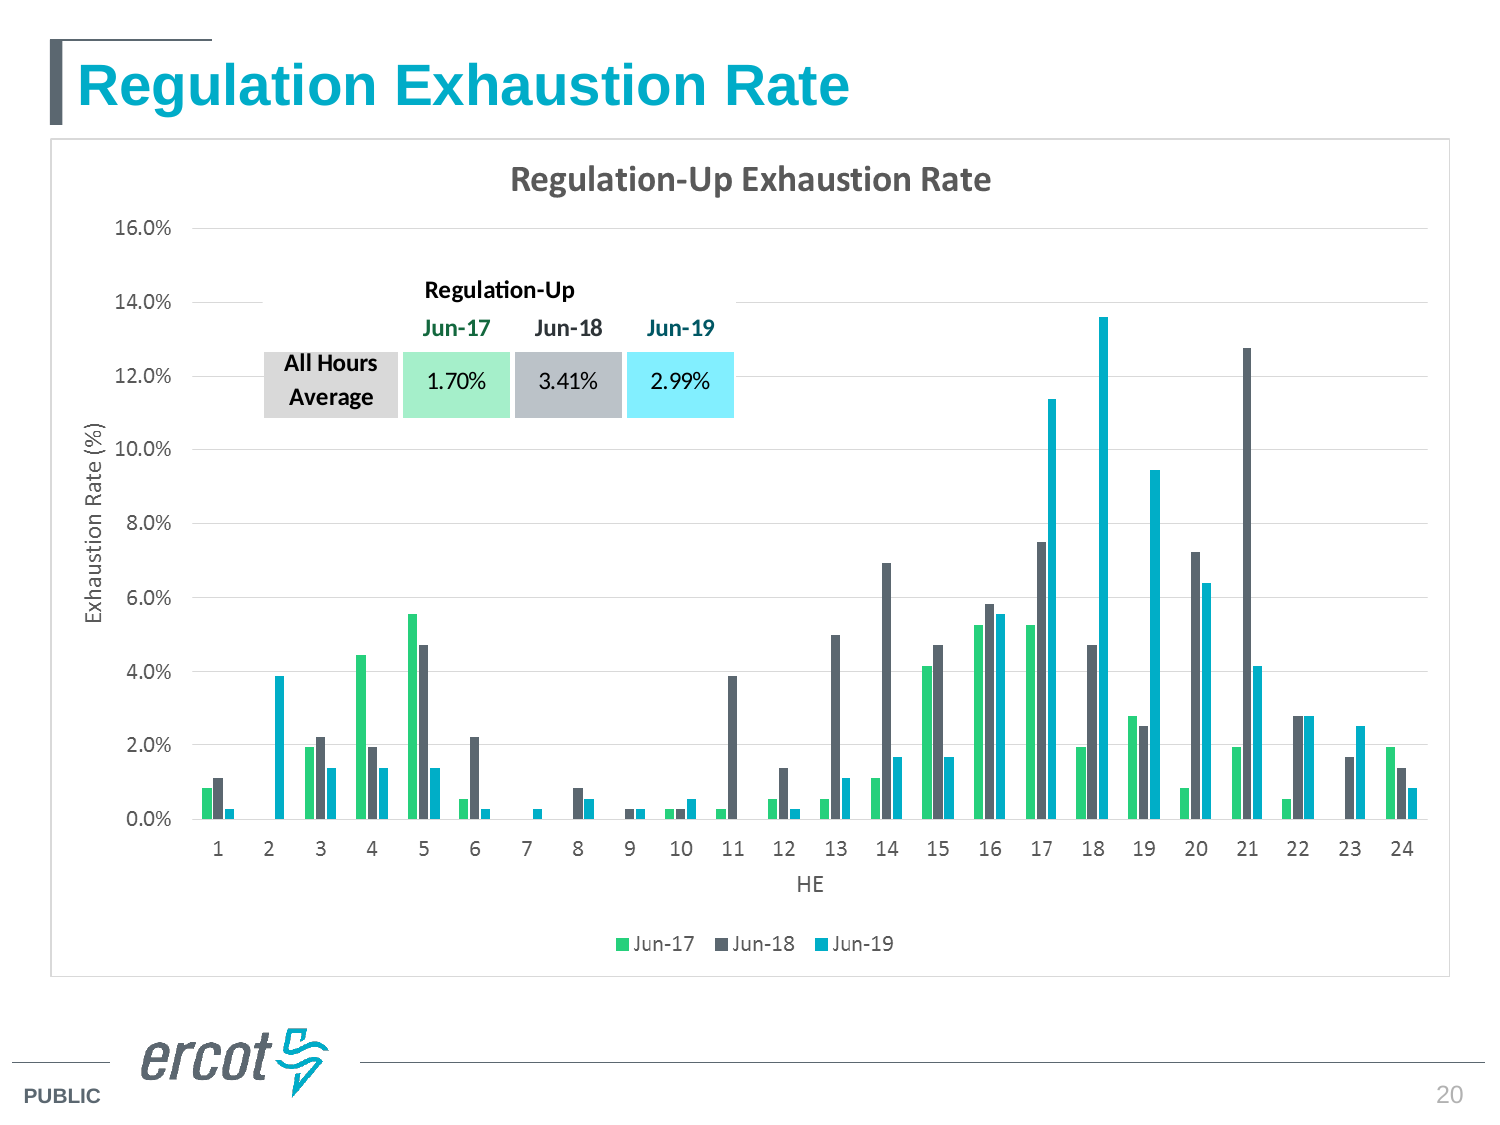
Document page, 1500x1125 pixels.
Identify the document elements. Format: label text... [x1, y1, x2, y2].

picture [137, 1024, 332, 1100]
picture [262, 274, 738, 422]
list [49, 138, 1451, 977]
slide_number 20 [1412, 1076, 1488, 1112]
title Regulation Exhaustion Rate [62, 39, 1450, 125]
